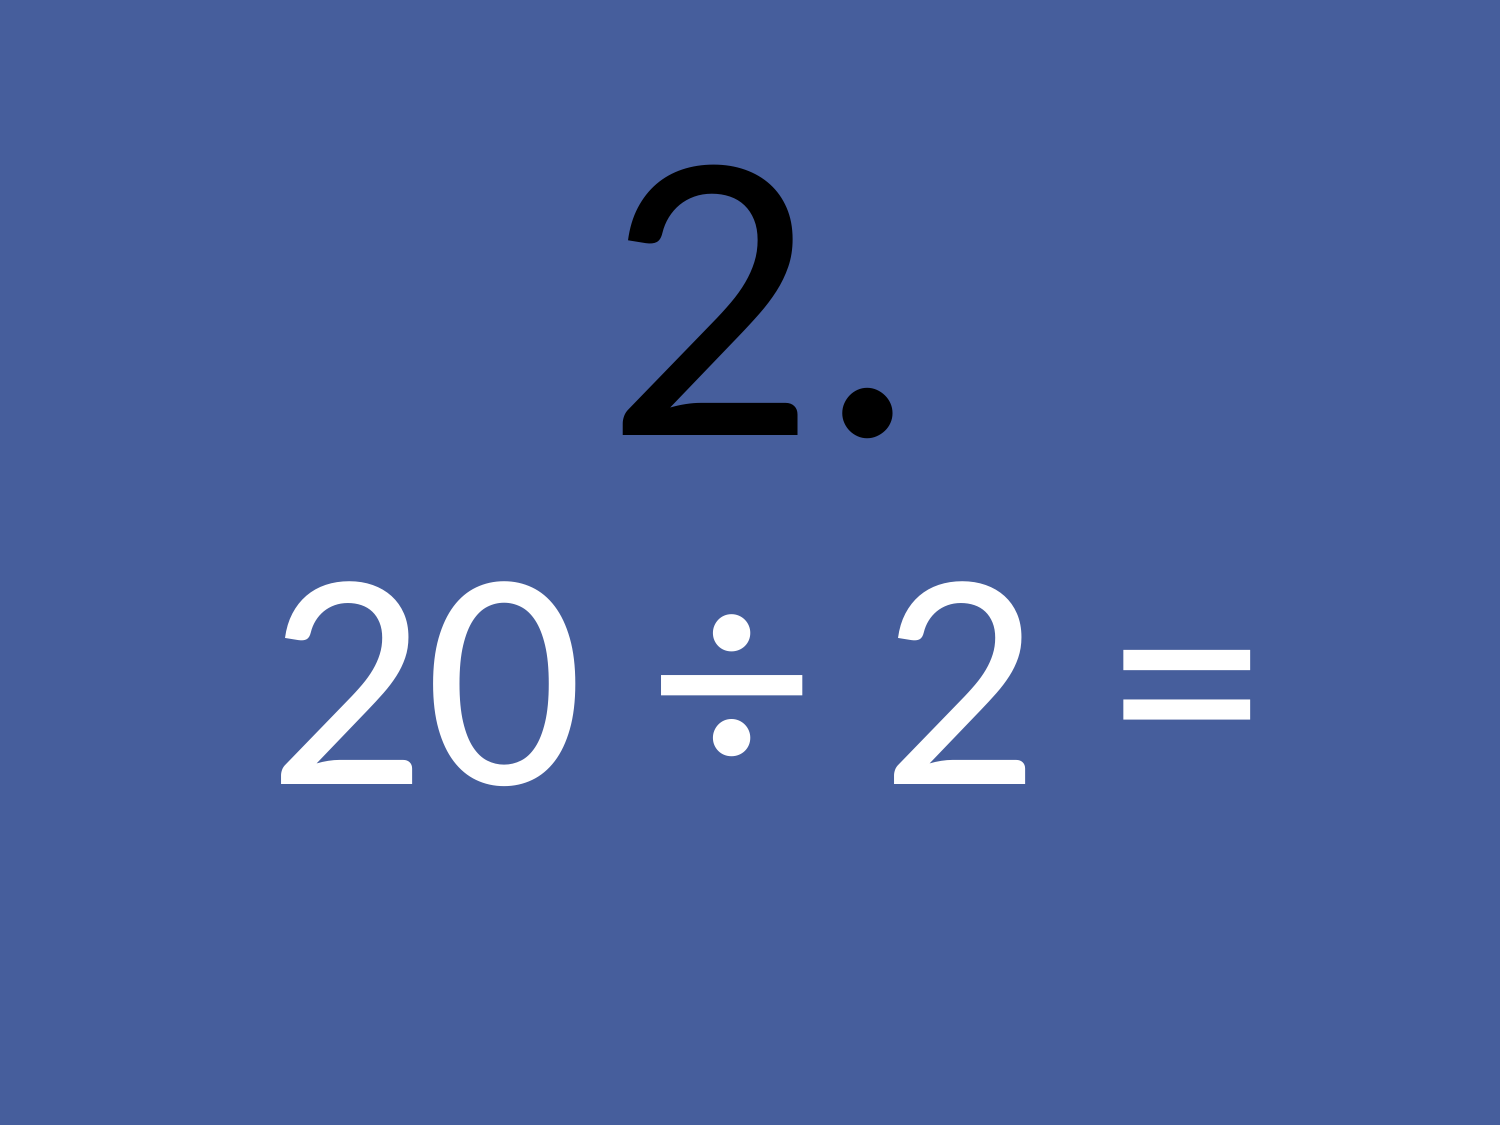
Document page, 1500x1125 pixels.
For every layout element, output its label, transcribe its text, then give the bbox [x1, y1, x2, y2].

text_box 20 ÷ 2 = [129, 464, 1405, 855]
title 2. [87, 112, 1438, 425]
